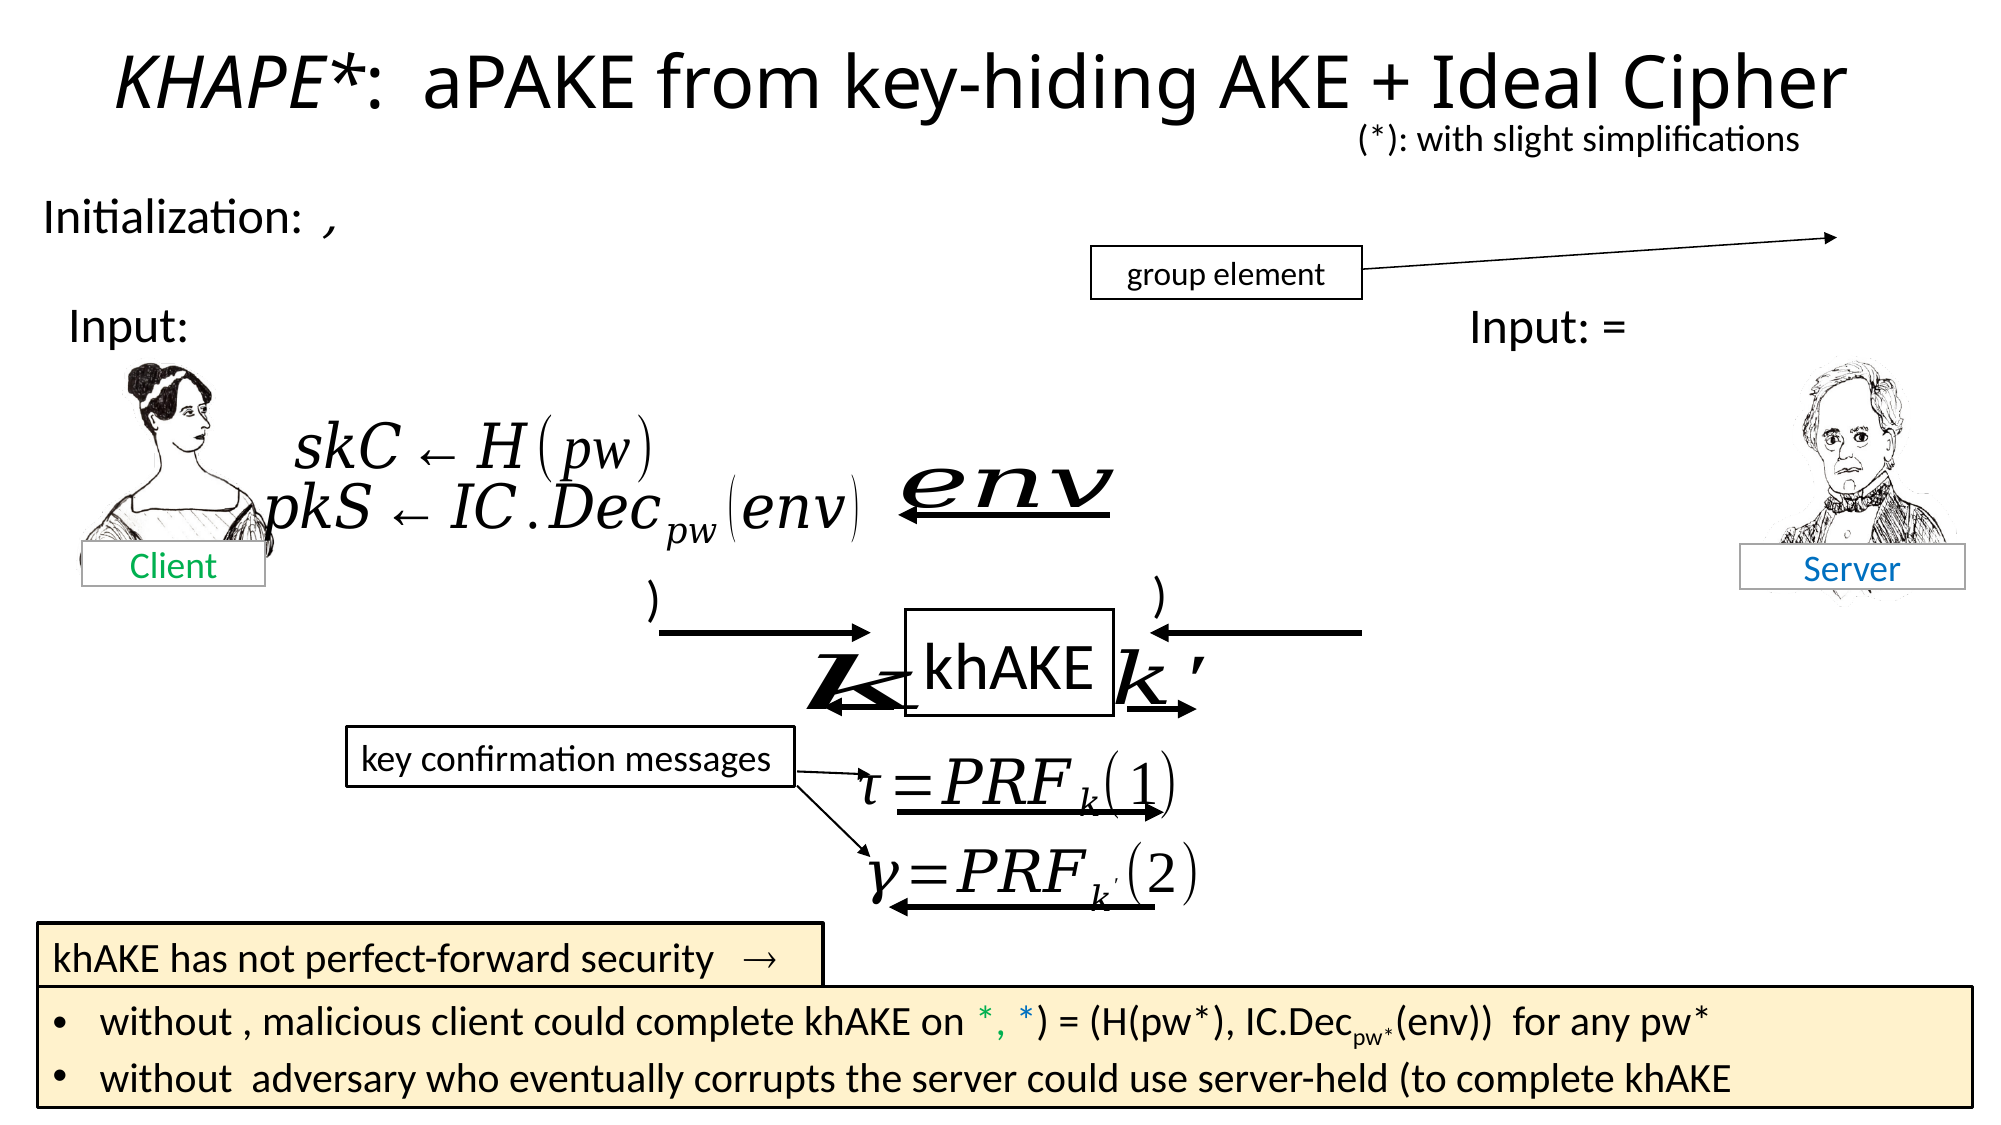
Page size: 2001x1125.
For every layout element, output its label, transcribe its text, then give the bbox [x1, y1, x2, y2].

text_box group element [1090, 232, 1837, 300]
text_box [1111, 640, 1215, 722]
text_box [796, 645, 935, 727]
text_box KHAPE*: aPAKE from key-hiding AKE + Ideal Cipher [98, 5, 1972, 163]
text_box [630, 565, 905, 646]
text_box khAKE has not perfect-forward security  [37, 923, 823, 985]
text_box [1726, 346, 1970, 608]
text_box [796, 771, 871, 775]
text_box key confirmation messages [346, 726, 795, 787]
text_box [796, 785, 871, 857]
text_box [53, 350, 283, 590]
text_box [1137, 562, 1411, 643]
text_box (*): with slight simplifications [1342, 106, 1849, 167]
text_box khAKE [905, 608, 1115, 717]
list Initialization: [27, 182, 320, 250]
